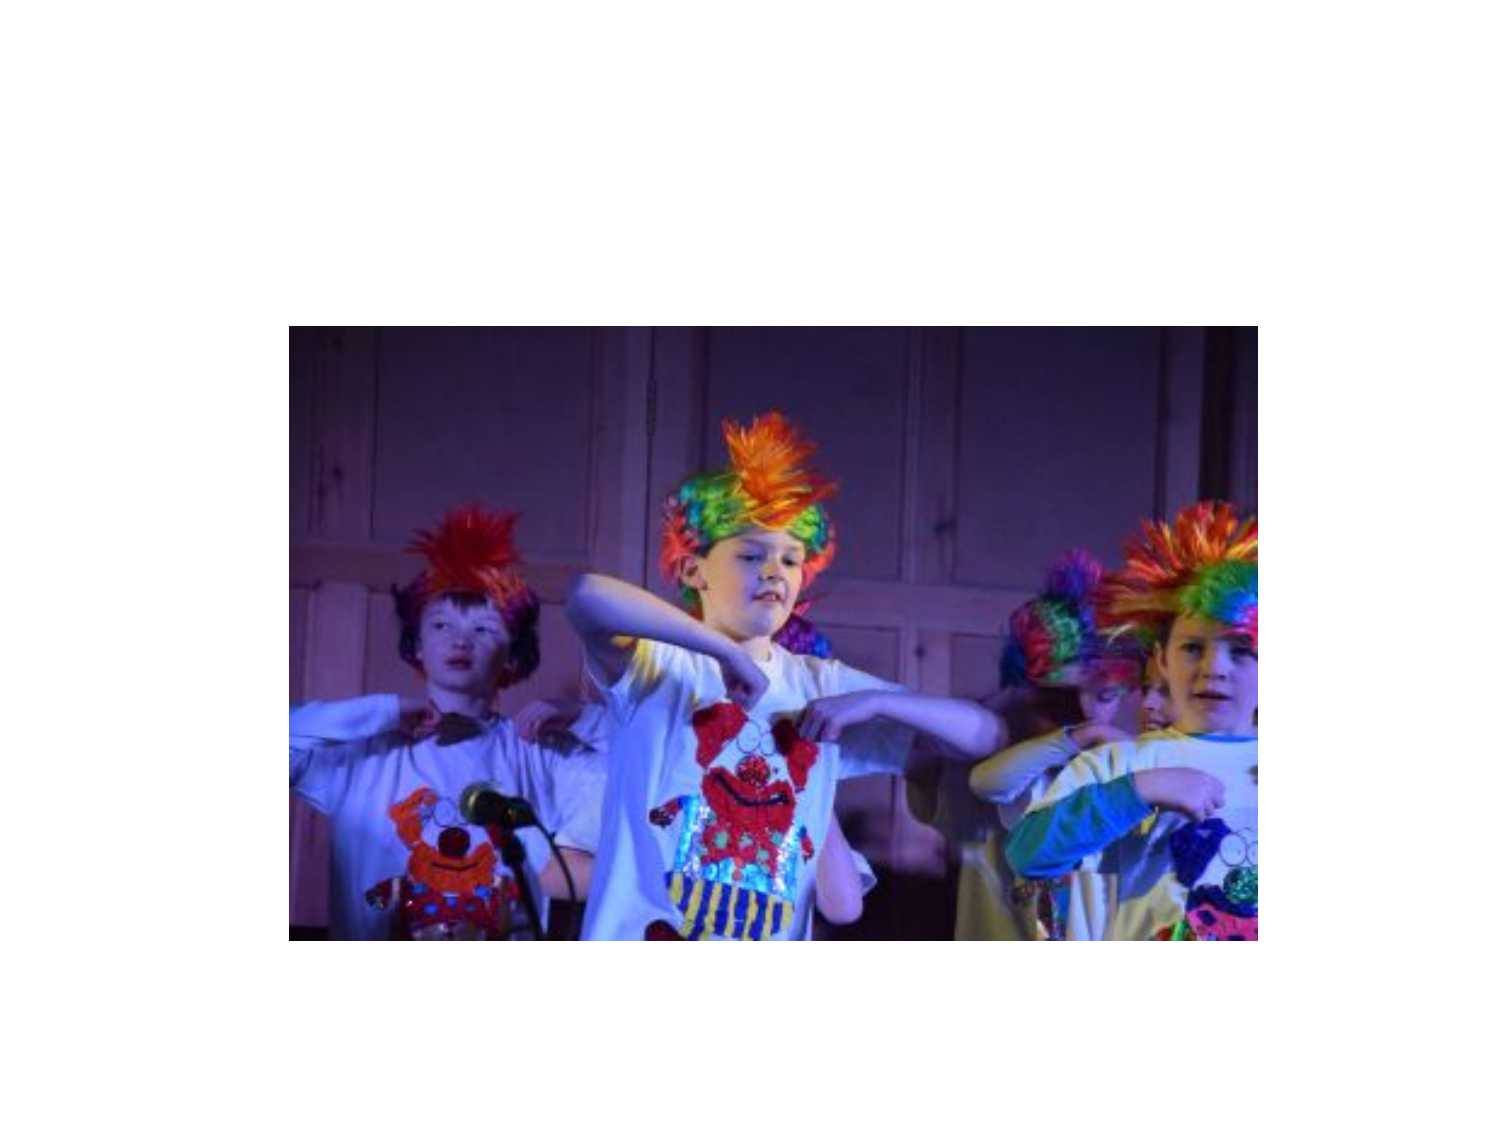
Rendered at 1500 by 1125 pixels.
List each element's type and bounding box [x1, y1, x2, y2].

list [289, 326, 1259, 941]
